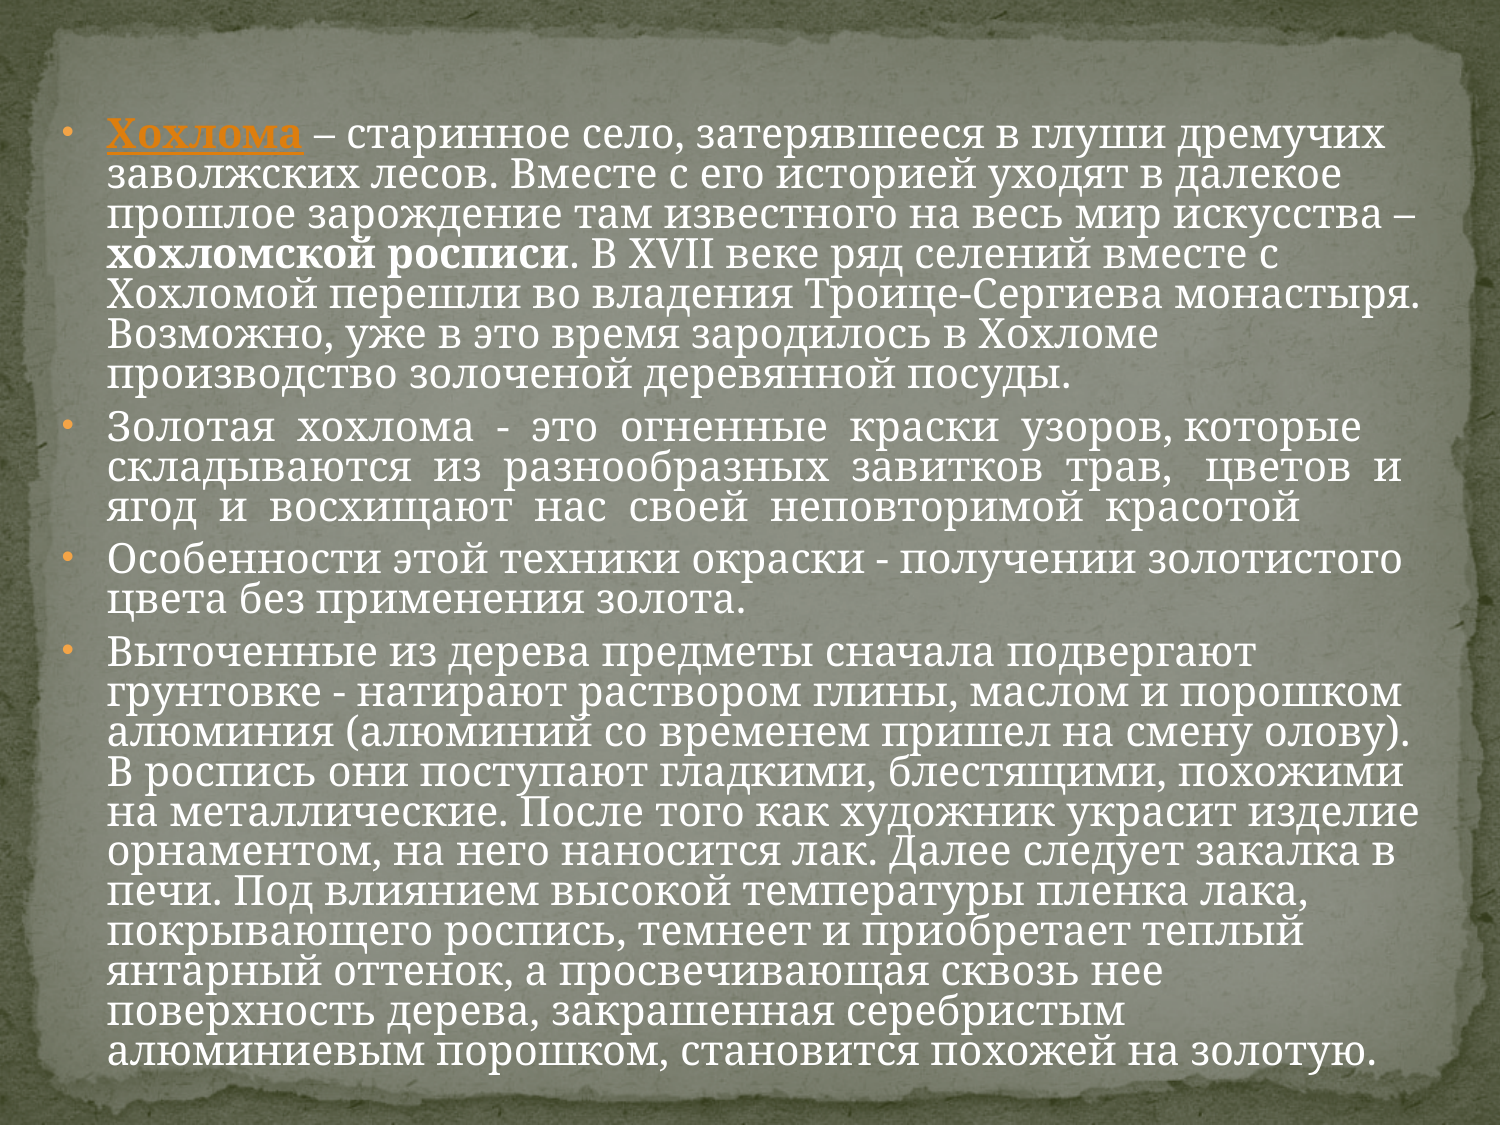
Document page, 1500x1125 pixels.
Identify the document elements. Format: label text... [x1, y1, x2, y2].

text_box Хохлома – старинное село, затерявшееся в глуши дремучих заволжских лесов. Вместе с его историей уходят в далекое прошлое зарождение там известного на весь мир искусства – хохломской росписи. В XVII веке ряд селений вместе с Хохломой перешли во владения Троице-Сергиева монастыря. Возможно, уже в это время зародилось в Хохломе производство золоченой деревянной посуды. Золотая хохлома - это огненные краски узоров, которые складываются из разнообразных завитков трав, цветов и ягод и восхищают нас своей неповторимой красотой Особенности этой техники окраски - получении золотистого цвета без применения золота. Выточенные из дерева предметы сначала подвергают грунтовке - натирают раствором глины, маслом и порошком алюминия (алюминий со временем пришел на смену олову). В роспись они поступают гладкими, блестящими, похожими на металлические. После того как художник украсит изделие орнаментом, на него наносится лак. Далее следует закалка в печи. Под влиянием высокой температуры пленка лака, покрывающего роспись, темнеет и приобретает теплый янтарный оттенок, а просвечивающая сквозь нее поверхность дерева, закрашенная серебристым алюминиевым порошком, становится похожей на золотую. [46, 46, 1442, 758]
